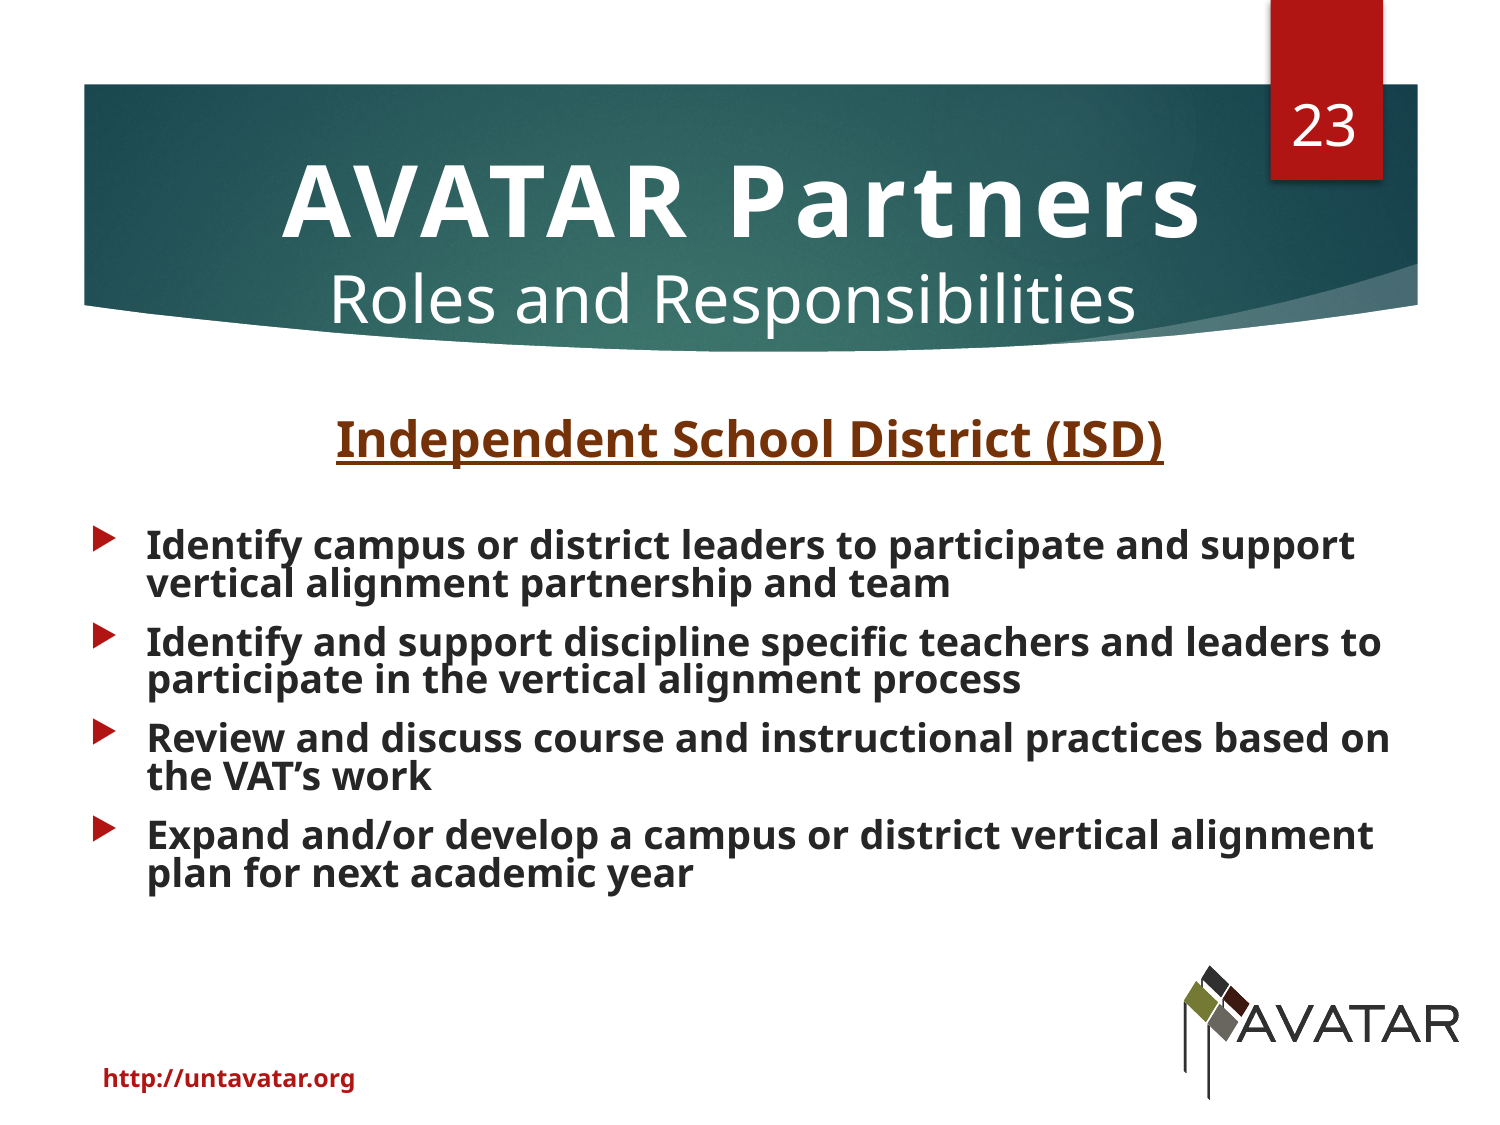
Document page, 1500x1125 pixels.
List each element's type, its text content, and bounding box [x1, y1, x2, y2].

text_box http://untavatar.org [87, 1037, 400, 1100]
slide_number 23 [1259, 48, 1390, 136]
list Independent School District (ISD) Identify campus or district leaders to participate and support vertical alignment partnership and team Identify and support discipline specific teachers and leaders to participate in the vertical alignment process Review and discuss course and instructional practices based on the VAT’s work Expand and/or develop a campus or district vertical alignment plan for next academic year [75, 399, 1425, 950]
text_box AVATAR Partners Roles and Responsibilities [74, 136, 1410, 338]
